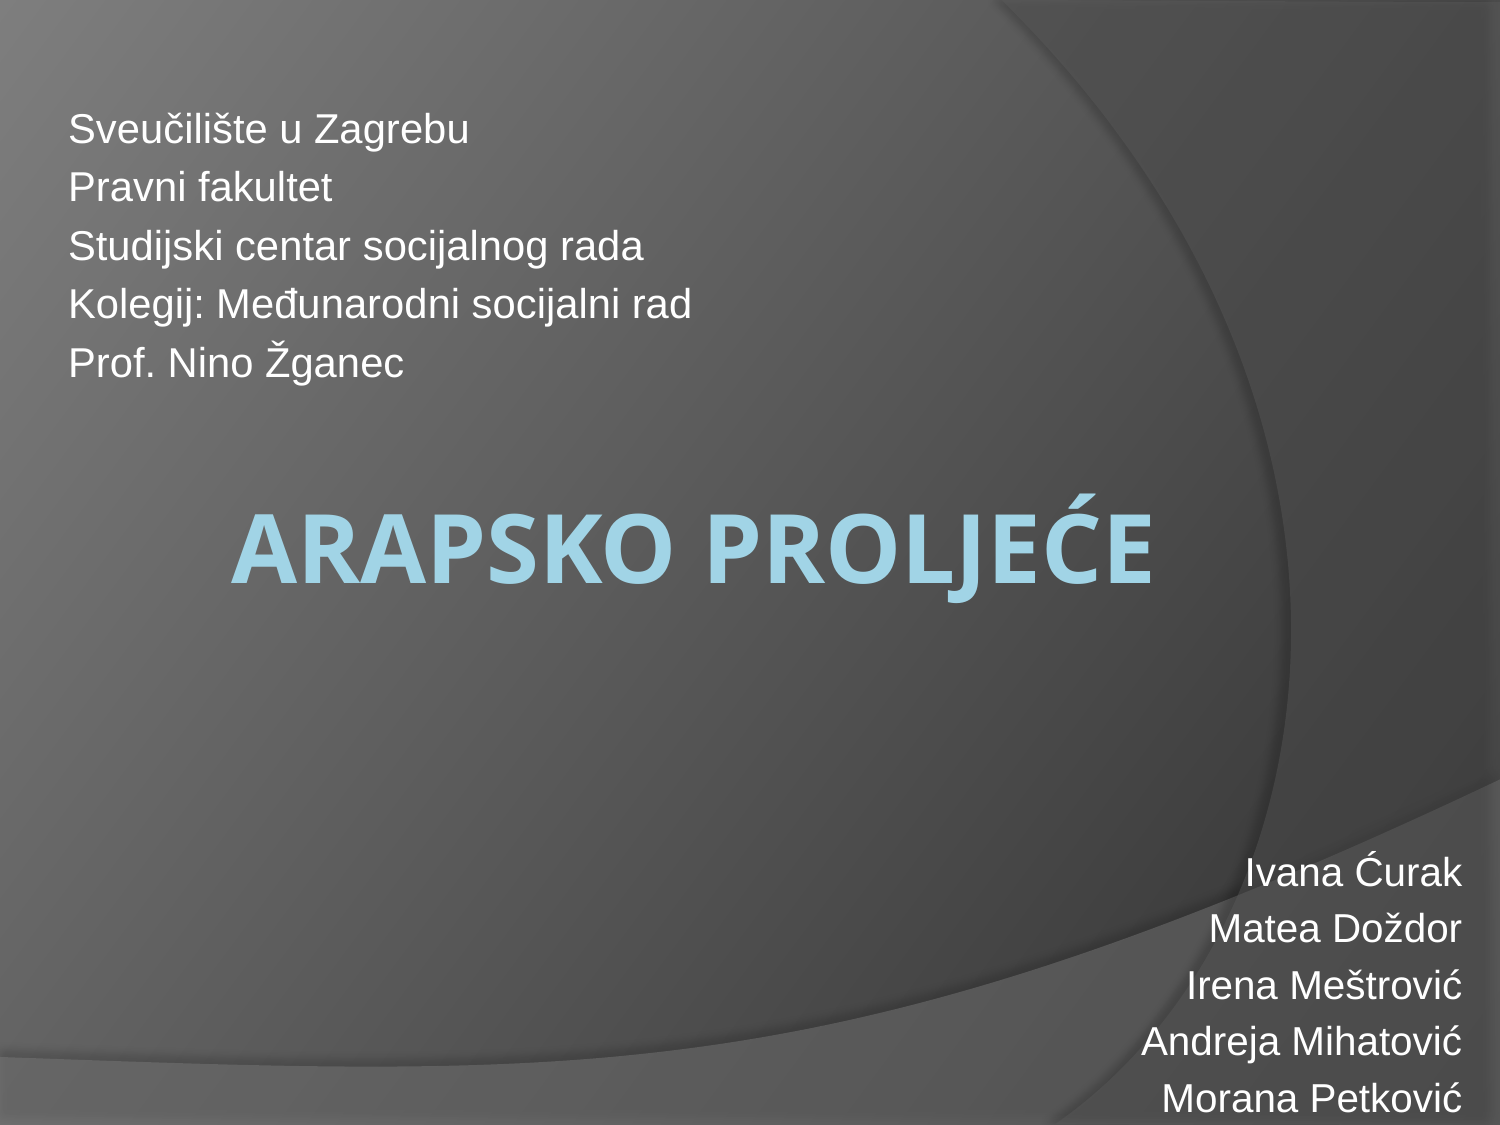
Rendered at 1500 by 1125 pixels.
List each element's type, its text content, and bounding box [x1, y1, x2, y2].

text_box Ivana Ćurak Matea Doždor Irena Meštrović Andreja Mihatović Morana Petković [950, 676, 1471, 1125]
title Arapsko proljeće [100, 479, 1164, 614]
subtitle Sveučilište u Zagrebu Pravni fakultet Studijski centar socijalnog rada Kolegij: Međunarodni socijalni rad Prof. Nino Žganec [52, 101, 1117, 390]
